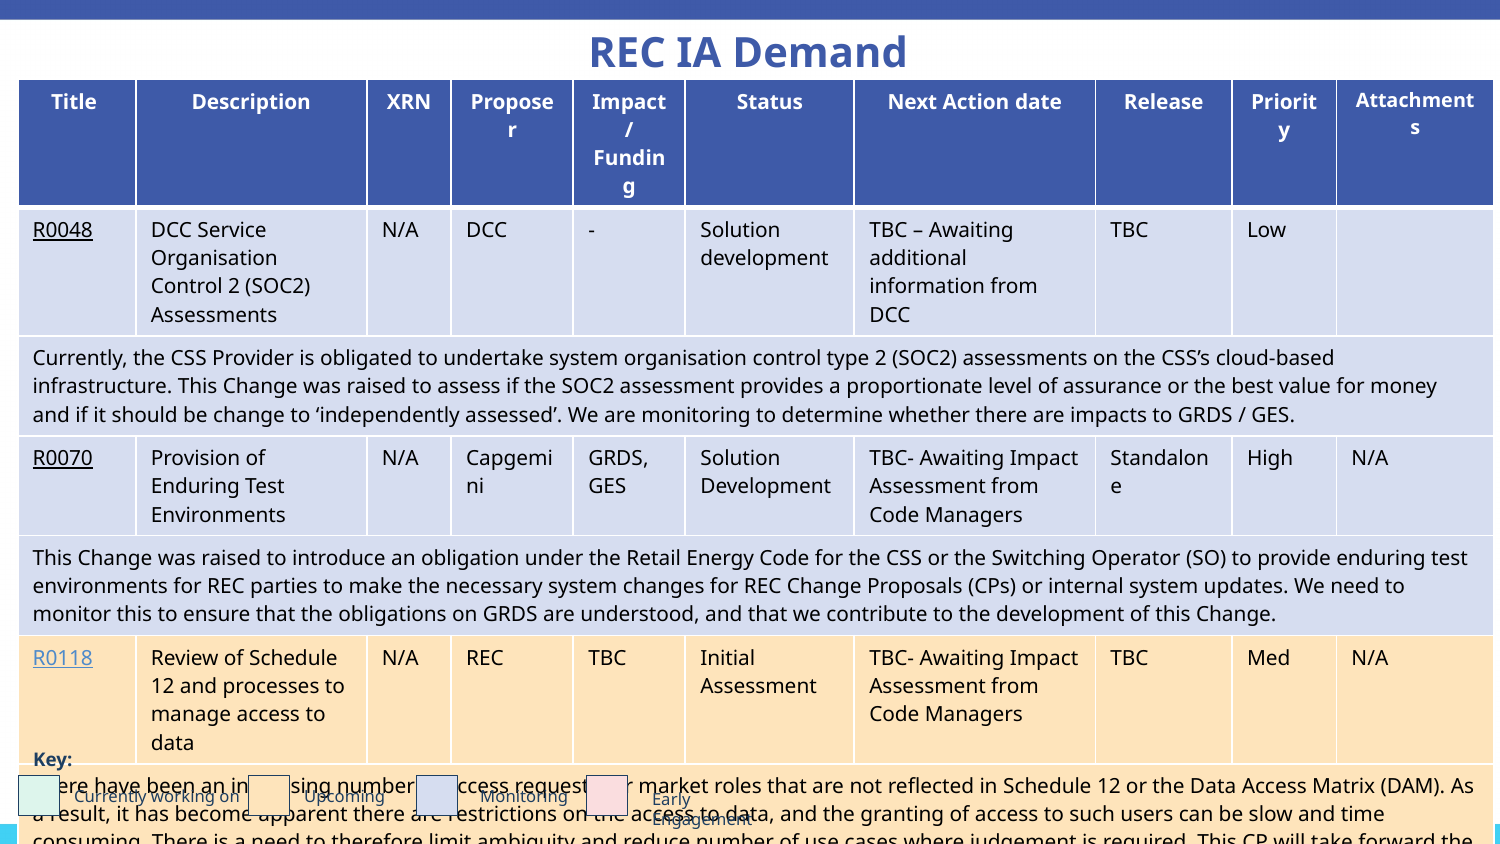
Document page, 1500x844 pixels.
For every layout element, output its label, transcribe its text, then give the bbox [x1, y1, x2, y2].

table_cell High [1233, 437, 1336, 535]
table_cell [1337, 210, 1493, 335]
table_cell Currently, the CSS Provider is obligated to undertake system organisation control type 2 (SOC2) assessments on the CSS’s cloud-based infrastructure. This Change was raised to assess if the SOC2 assessment provides a proportionate level of assurance or the best value for money and if it should be change to ‘independently assessed’. We are monitoring to determine whether there are impacts to GRDS / GES. [19, 337, 1493, 435]
table_cell R0070 [19, 437, 135, 535]
table_cell Initial Assessment [686, 636, 853, 763]
picture [0, 0, 1500, 844]
table_header Release [1096, 80, 1231, 205]
table_cell Review of Schedule 12 and processes to manage access to data [137, 636, 366, 739]
table_cell N/A [1337, 636, 1493, 763]
table_cell TBC [1096, 210, 1231, 335]
table_header Proposer [452, 80, 572, 205]
table_cell TBC- Awaiting Impact Assessment from Code Managers [855, 636, 1095, 763]
table_cell GRDS, GES [574, 437, 684, 535]
text_box REC IA Demand [573, 18, 927, 83]
table_cell Standalone [1096, 437, 1231, 535]
table_cell DCC Service Organisation Control 2 (SOC2) Assessments [137, 210, 366, 335]
table_cell N/A [368, 636, 450, 739]
table_header Attachments [1337, 80, 1493, 205]
table_header Priority [1233, 80, 1336, 205]
table_cell REC [452, 636, 572, 739]
table_cell R0118 [19, 636, 135, 739]
table_cell TBC [1096, 636, 1231, 763]
table_header Description [137, 80, 366, 205]
table_cell TBC- Awaiting Impact Assessment from Code Managers [855, 437, 1095, 535]
table_cell TBC – Awaiting additional information from DCC [855, 210, 1095, 335]
table_header Impact/ Funding [574, 83, 684, 205]
table_cell There have been an increasing number of access requests for market roles that are not reflected in Schedule 12 or the Data Access Matrix (DAM). As a result, it has become apparent there are restrictions on the access to data, and the granting of access to such users can be slow and time consuming. There is a need to therefore limit ambiguity and reduce number of use cases where judgement is required. This CP will take forward the review of Schedule 12 and any identified changes. [19, 765, 1493, 844]
table_cell Provision of Enduring Test Environments [137, 437, 366, 535]
table_cell R0048 [19, 210, 135, 335]
table_header Title [19, 80, 135, 205]
table_cell DCC [452, 210, 572, 335]
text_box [18, 740, 810, 815]
table_cell N/A [368, 210, 450, 335]
table_cell N/A [368, 437, 450, 535]
table_cell Med [1233, 636, 1336, 763]
table_header Next Action date [855, 80, 1095, 205]
table_header Status [686, 83, 853, 205]
table_cell Solution development [686, 210, 853, 335]
table_cell N/A [1337, 437, 1493, 535]
table_cell TBC [574, 636, 684, 739]
table_cell This Change was raised to introduce an obligation under the Retail Energy Code for the CSS or the Switching Operator (SO) to provide enduring test environments for REC parties to make the necessary system changes for REC Change Proposals (CPs) or internal system updates. We need to monitor this to ensure that the obligations on GRDS are understood, and that we contribute to the development of this Change. [19, 536, 1493, 635]
table_cell Solution Development [686, 437, 853, 535]
table_header XRN [368, 80, 450, 205]
table_cell Capgemini [452, 437, 572, 535]
table_cell - [574, 210, 684, 335]
table_cell Low [1233, 210, 1336, 335]
